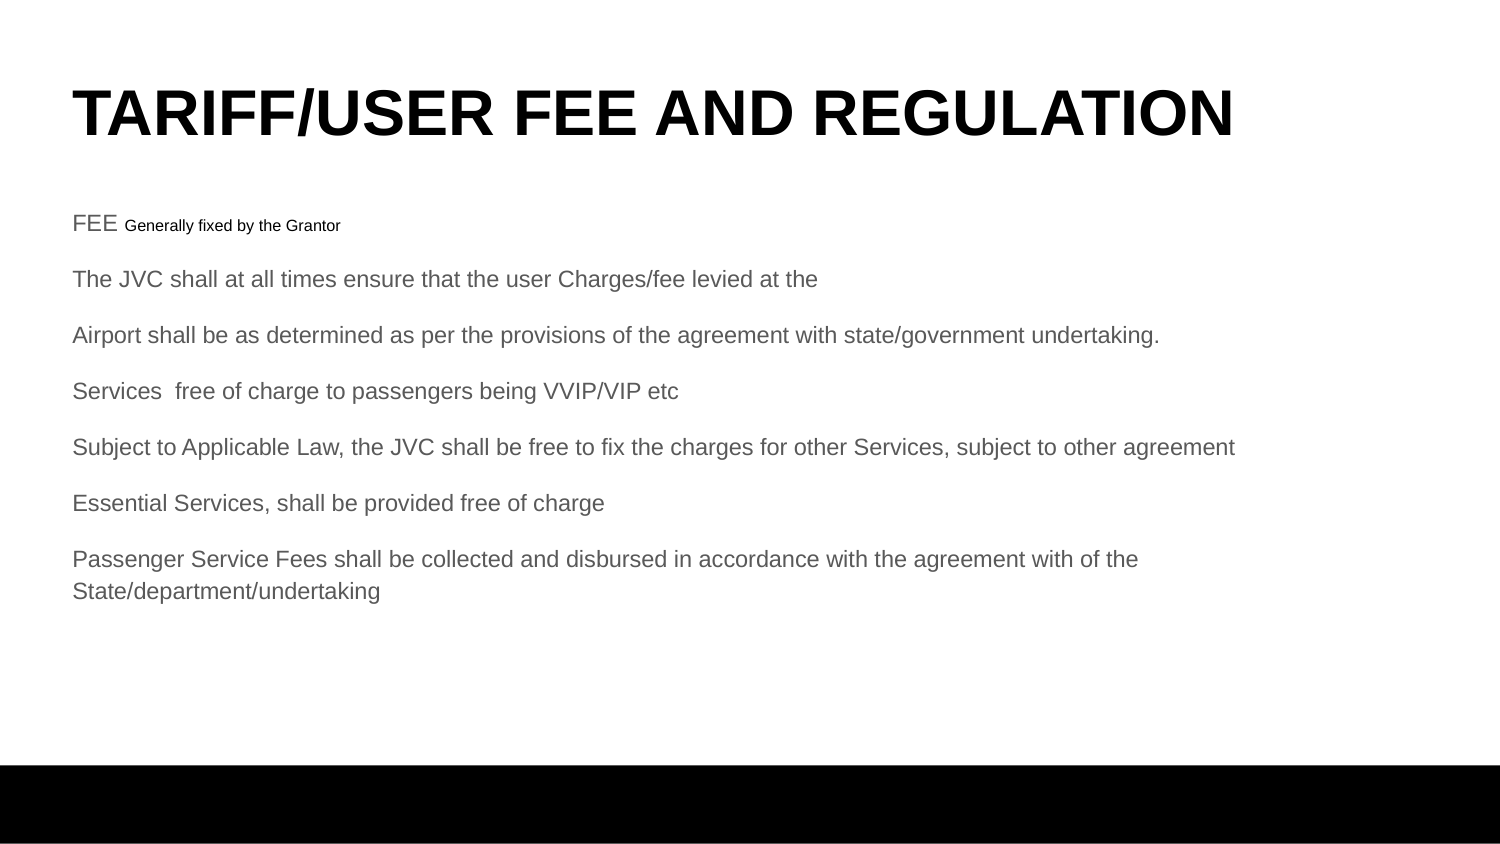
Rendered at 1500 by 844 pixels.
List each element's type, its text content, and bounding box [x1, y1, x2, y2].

title TARIFF/USER FEE AND REGULATION [57, 54, 1273, 164]
list FEE Generally fixed by the Grantor The JVC shall at all times ensure that the user Charges/fee levied at the Airport shall be as determined as per the provisions of the agreement with state/government undertaking. Services free of charge to passengers being VVIP/VIP etc Subject to Applicable Law, the JVC shall be free to fix the charges for other Services, subject to other agreement Essential Services, shall be provided free of charge Passenger Service Fees shall be collected and disbursed in accordance with the agreement with of the State/department/undertaking [57, 188, 1273, 709]
